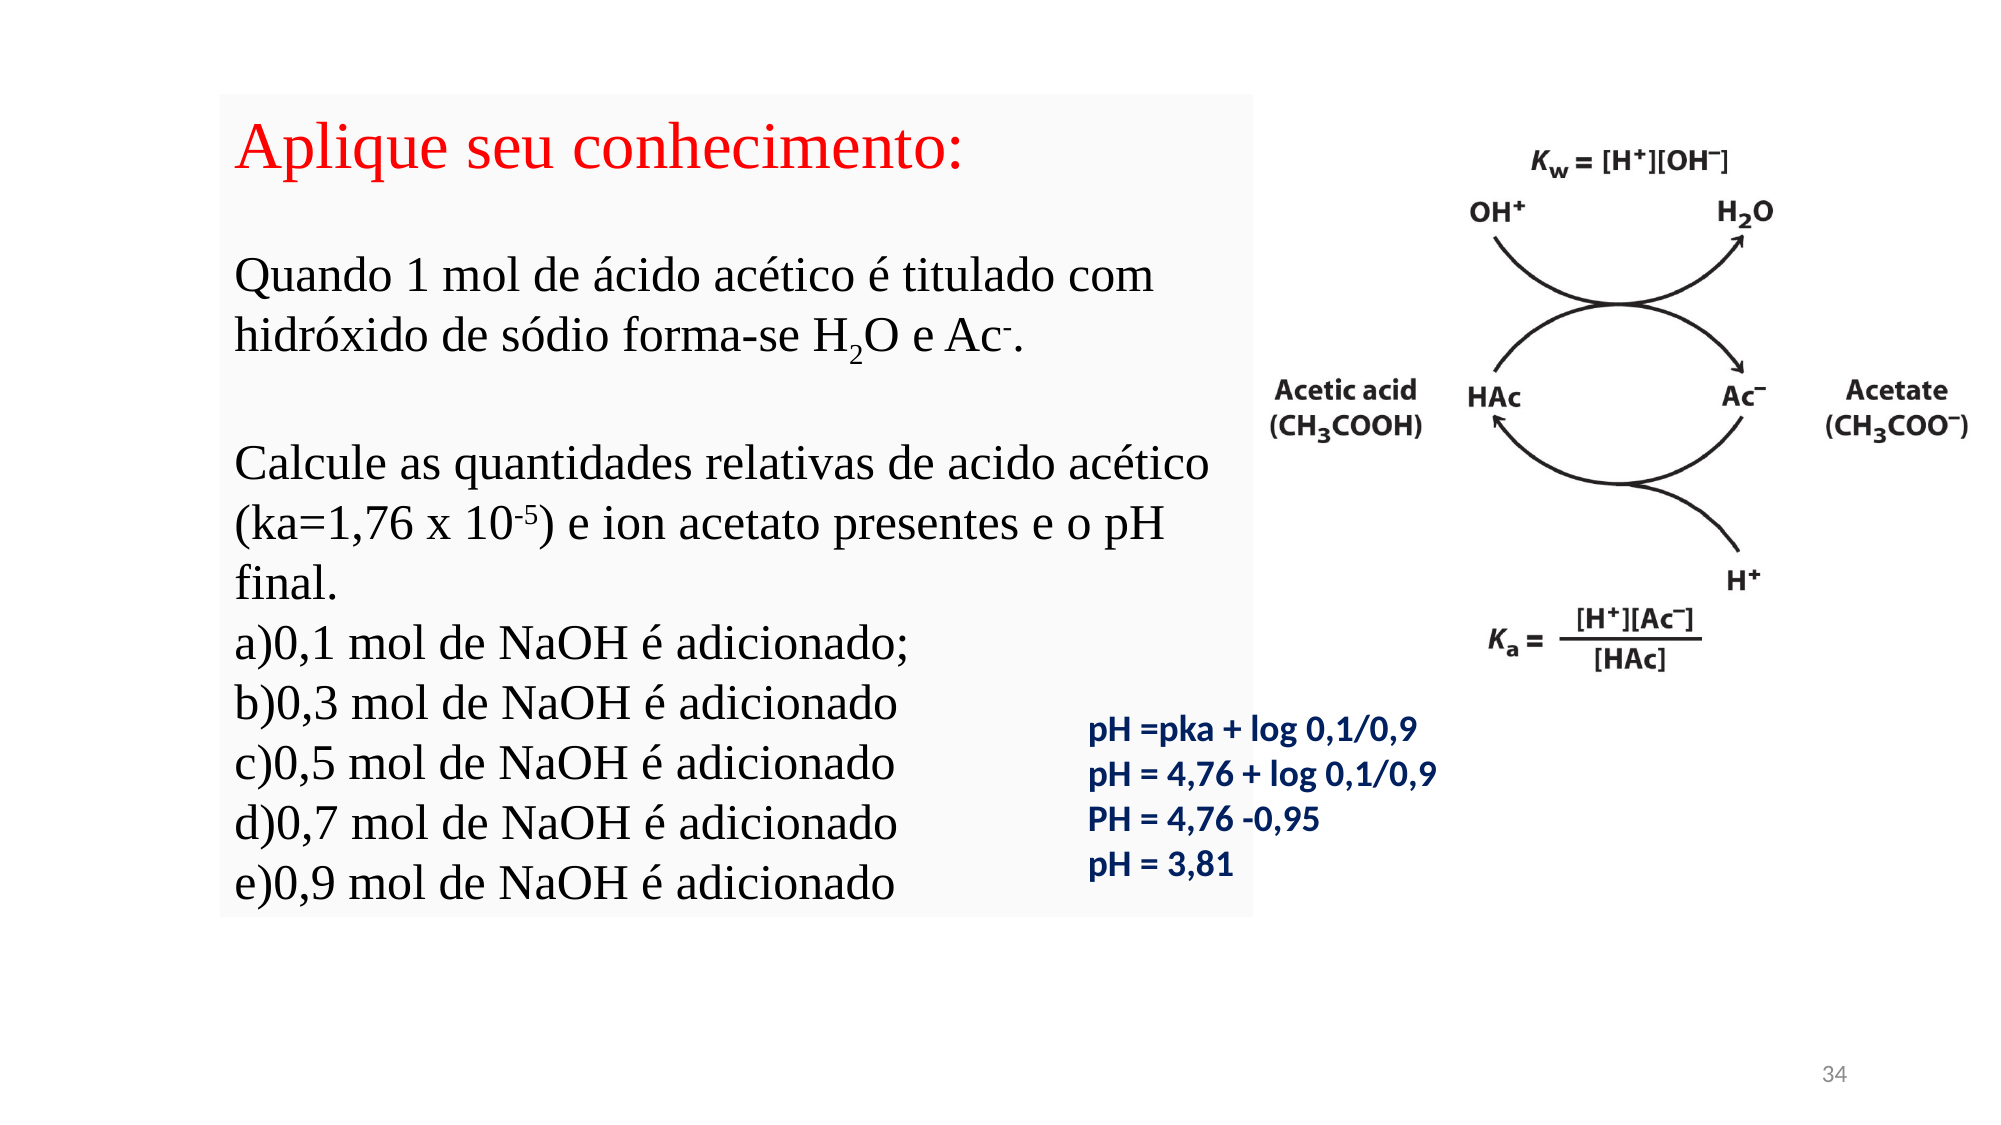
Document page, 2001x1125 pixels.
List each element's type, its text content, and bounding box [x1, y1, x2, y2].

picture [1262, 142, 1976, 680]
text_box pH =pka + log 0,1/0,9 pH = 4,76 + log 0,1/0,9 PH = 4,76 -0,95 pH = 3,81 [1073, 696, 1453, 892]
text_box Aplique seu conhecimento: Quando 1 mol de ácido acético é titulado com hidróxido de sódio forma-se H2O e Ac-. Calcule as quantidades relativas de acido acético (ka=1,76 x 10-5) e ion acetato presentes e o pH final. a)0,1 mol de NaOH é adicionado; b)0,3 mol de NaOH é adicionado c)0,5 mol de NaOH é adicionado d)0,7 mol de NaOH é adicionado e)0,9 mol de NaOH é adicionado [219, 94, 1254, 918]
slide_number 34 [1412, 1042, 1863, 1103]
